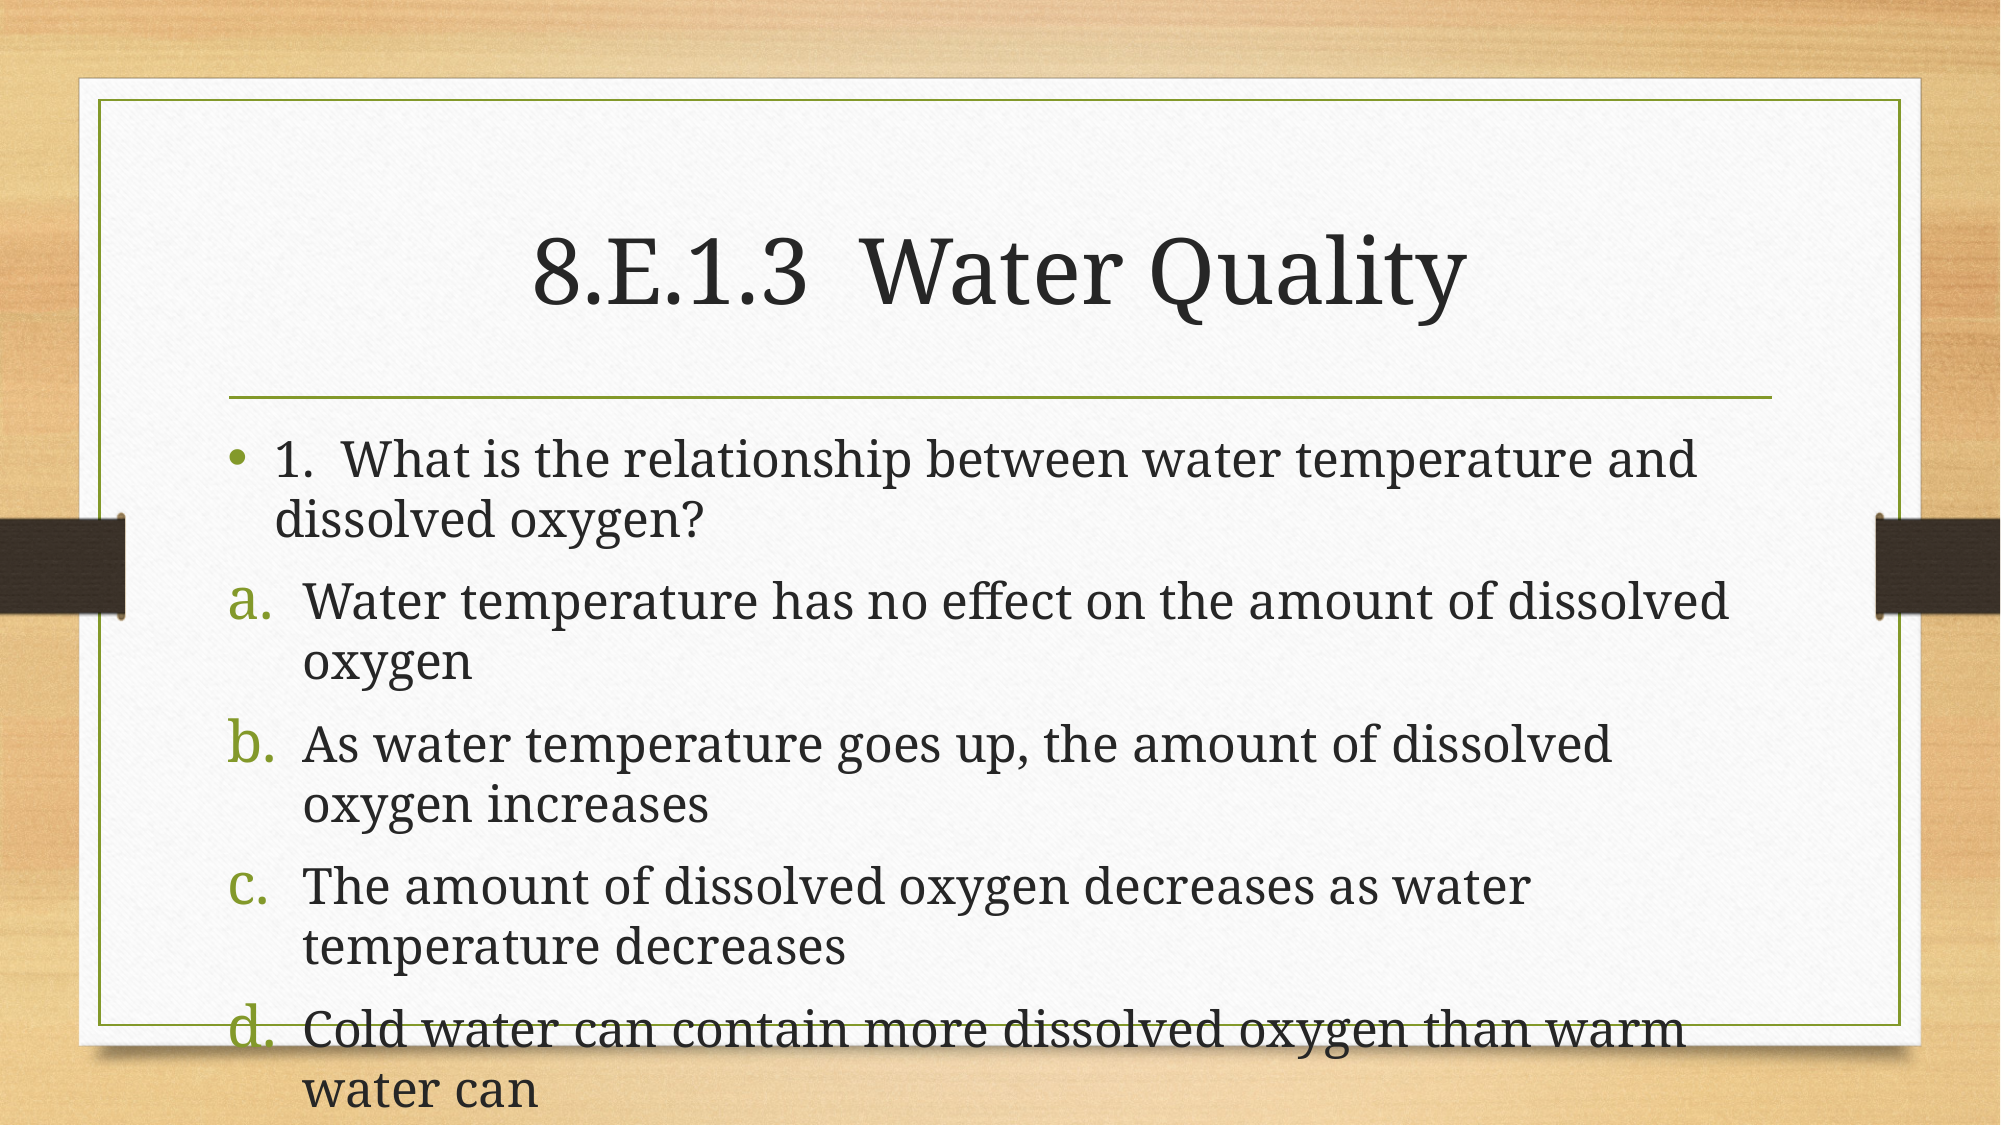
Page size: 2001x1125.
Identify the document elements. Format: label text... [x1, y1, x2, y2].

picture [0, 0, 2001, 1125]
title 8.E.1.3 Water Quality [212, 161, 1788, 375]
list 1. What is the relationship between water temperature and dissolved oxygen? Water temperature has no effect on the amount of dissolved oxygen As water temperature goes up, the amount of dissolved oxygen increases The amount of dissolved oxygen decreases as water temperature decreases Cold water can contain more dissolved oxygen than warm water can [212, 419, 1788, 964]
